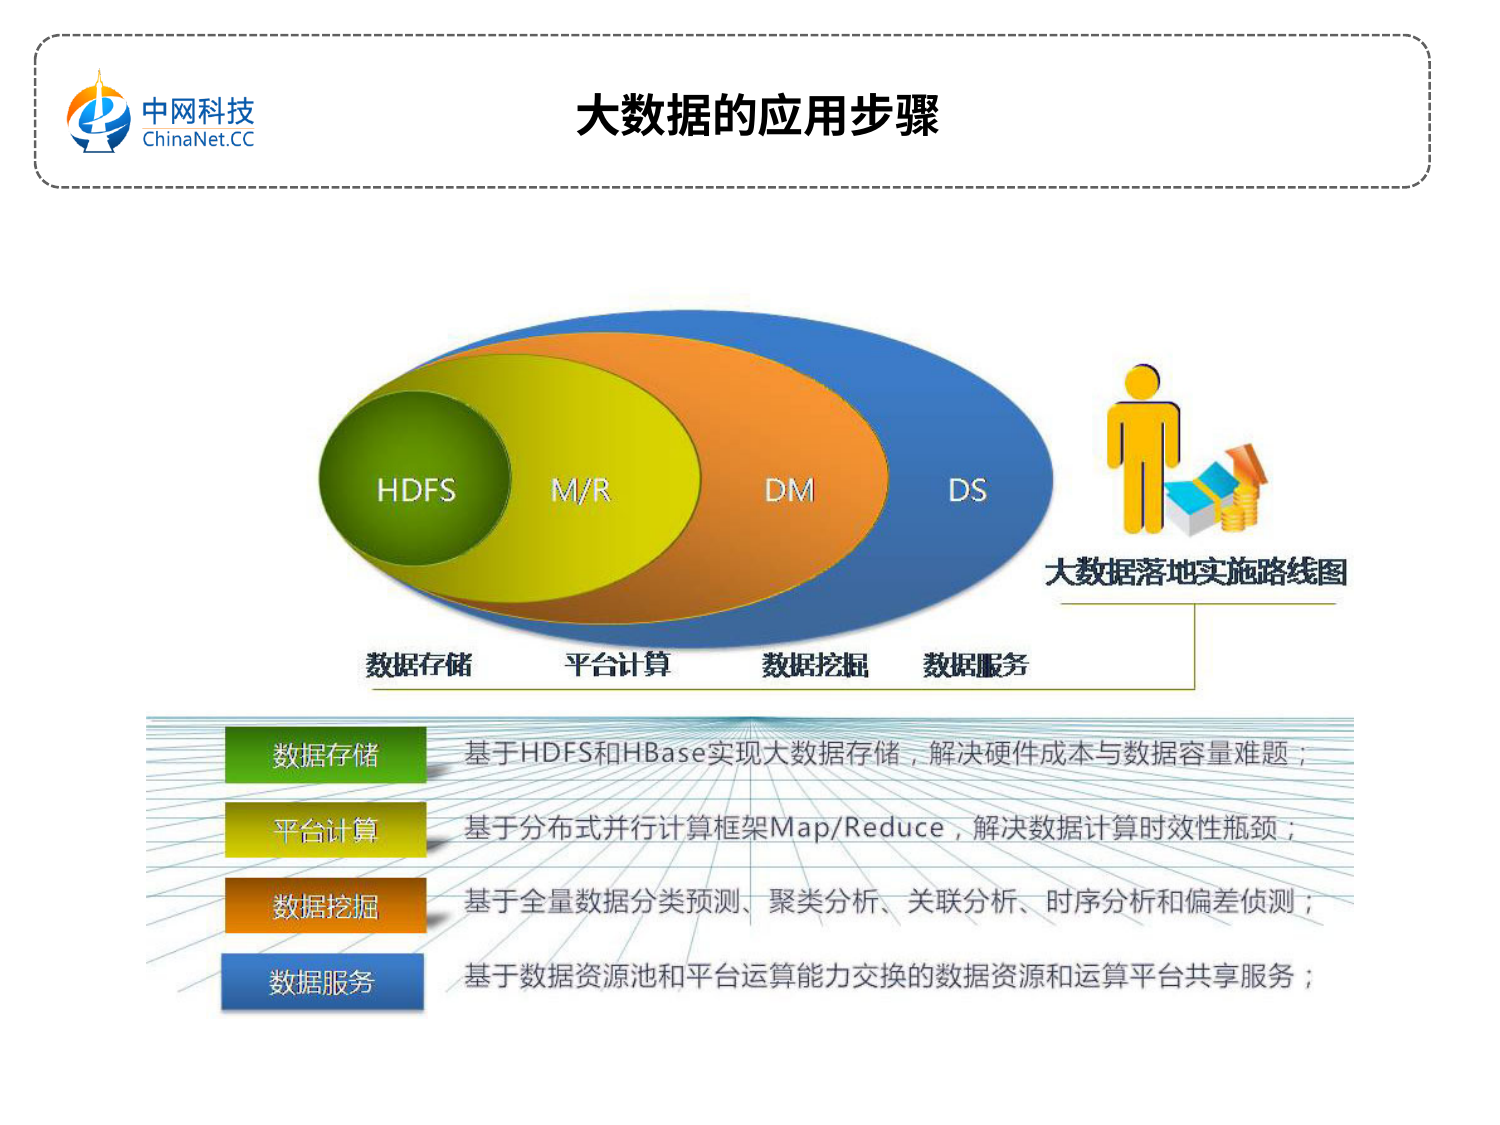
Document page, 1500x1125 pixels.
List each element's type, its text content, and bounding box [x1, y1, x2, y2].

picture [145, 266, 1355, 1019]
picture [31, 66, 199, 155]
text_box 大数据的应用步骤 [199, 57, 1317, 172]
